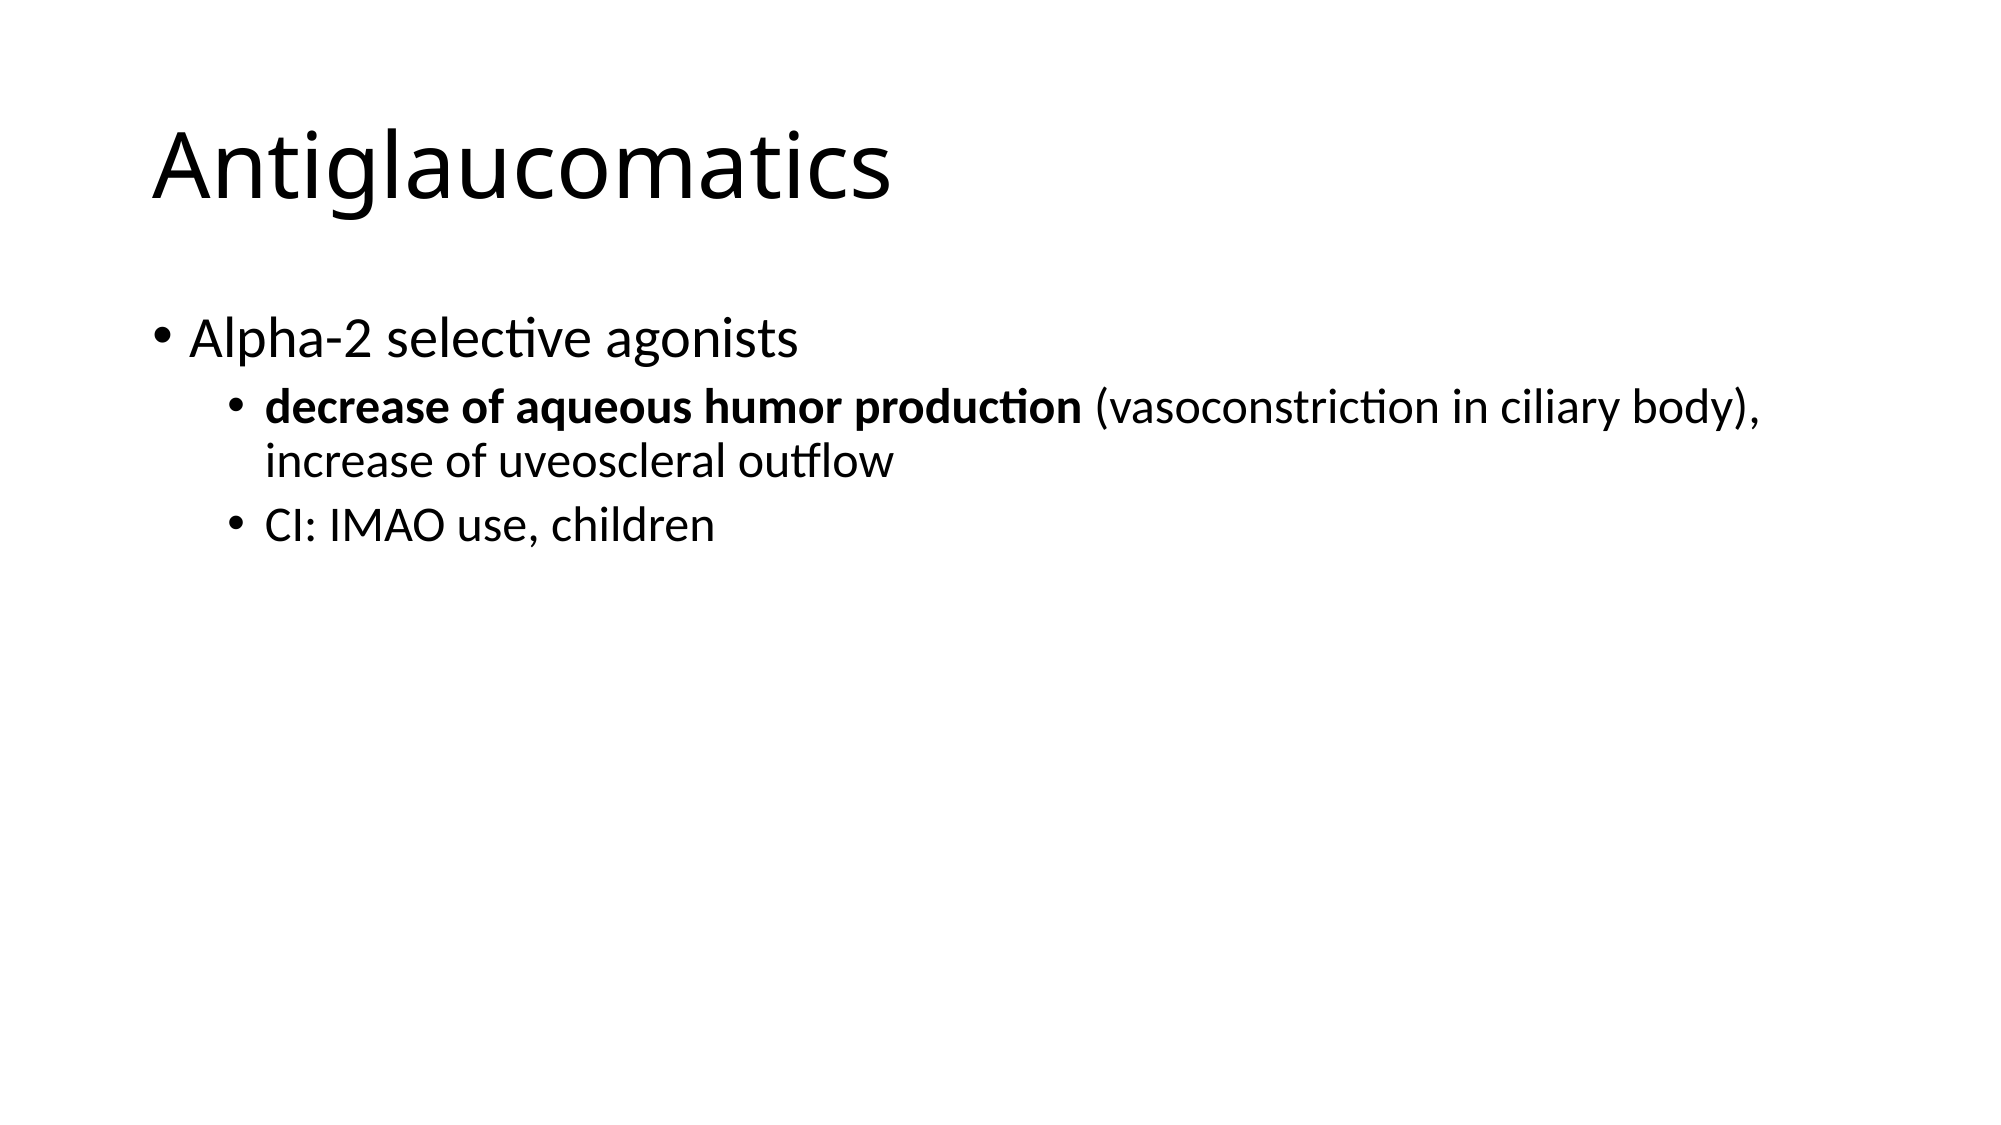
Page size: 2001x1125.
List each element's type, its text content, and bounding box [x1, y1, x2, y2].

list Alpha-2 selective agonists decrease of aqueous humor production (vasoconstriction in ciliary body), increase of uveoscleral outflow CI: IMAO use, children [137, 299, 1863, 1014]
title Antiglaucomatics [137, 59, 1863, 278]
